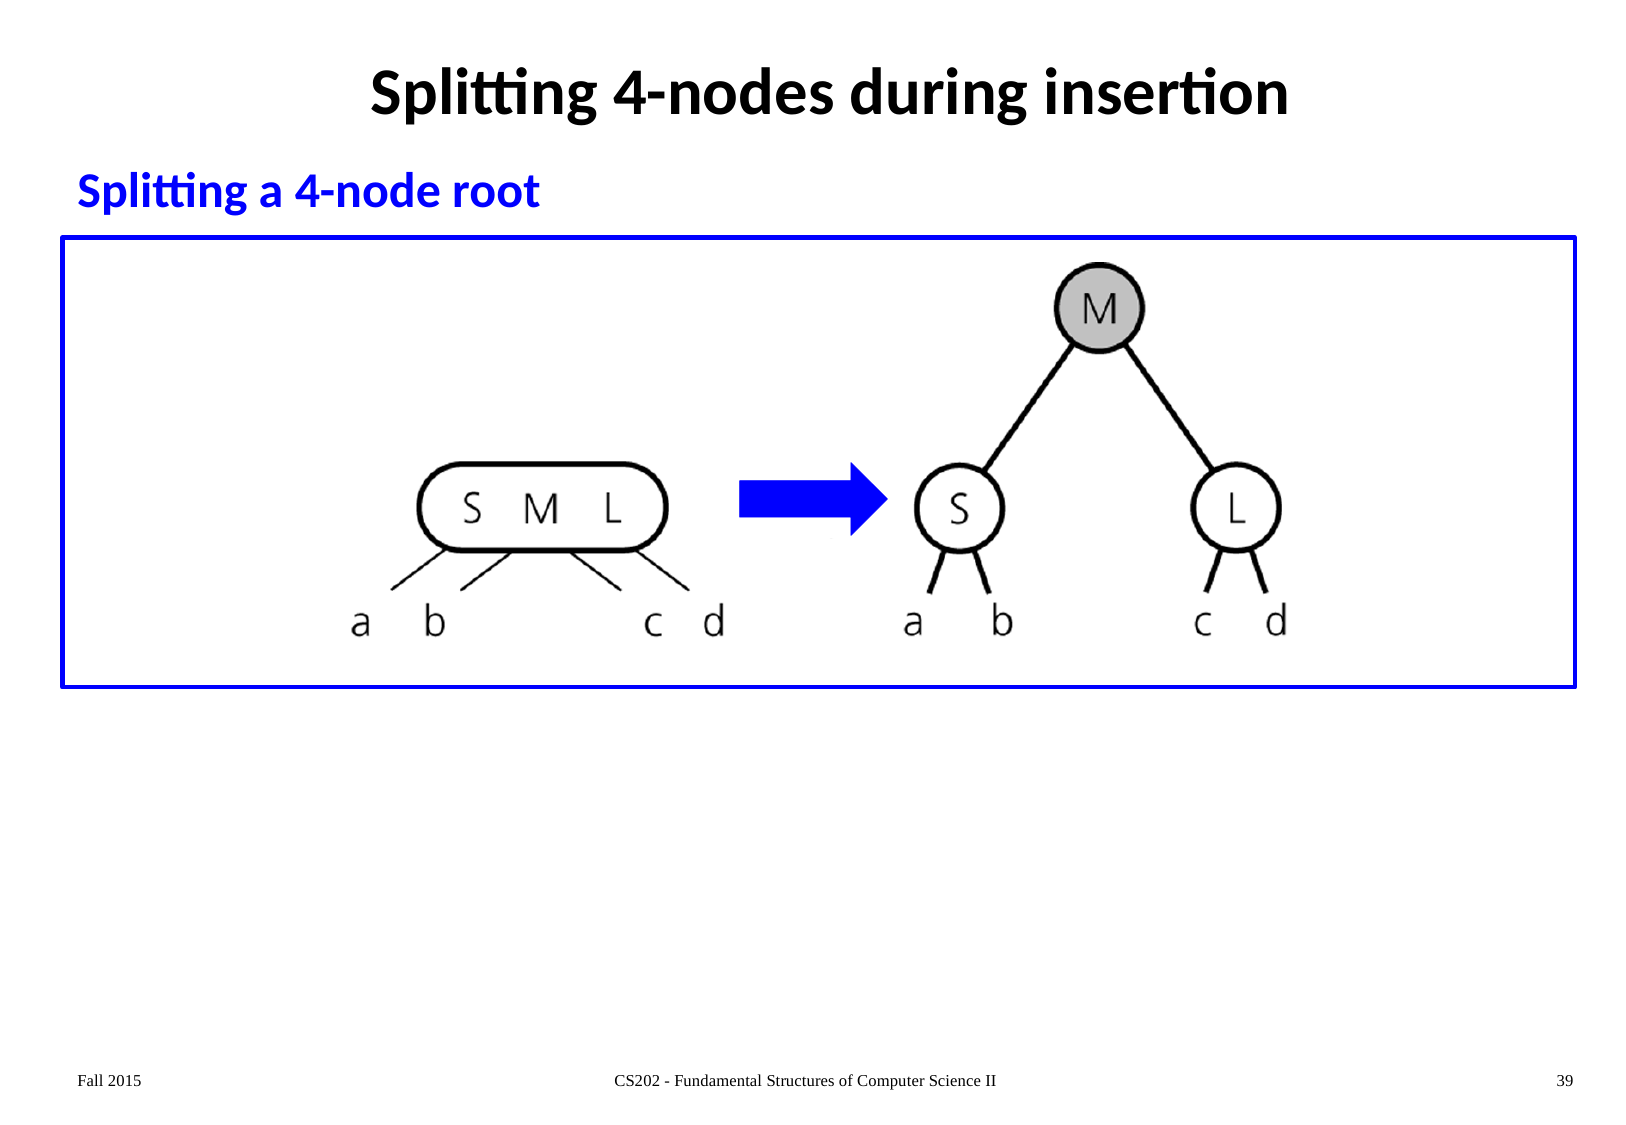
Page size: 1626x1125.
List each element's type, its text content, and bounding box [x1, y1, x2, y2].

slide_number 39 [1249, 1062, 1589, 1101]
slide_number Fall 2015 [62, 1062, 402, 1101]
footer CS202 - Fundamental Structures of Computer Science II [500, 1062, 1111, 1101]
text_box Splitting a 4-node root [62, 149, 950, 235]
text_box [62, 237, 1576, 688]
title Splitting 4-nodes during insertion [62, 24, 1601, 151]
